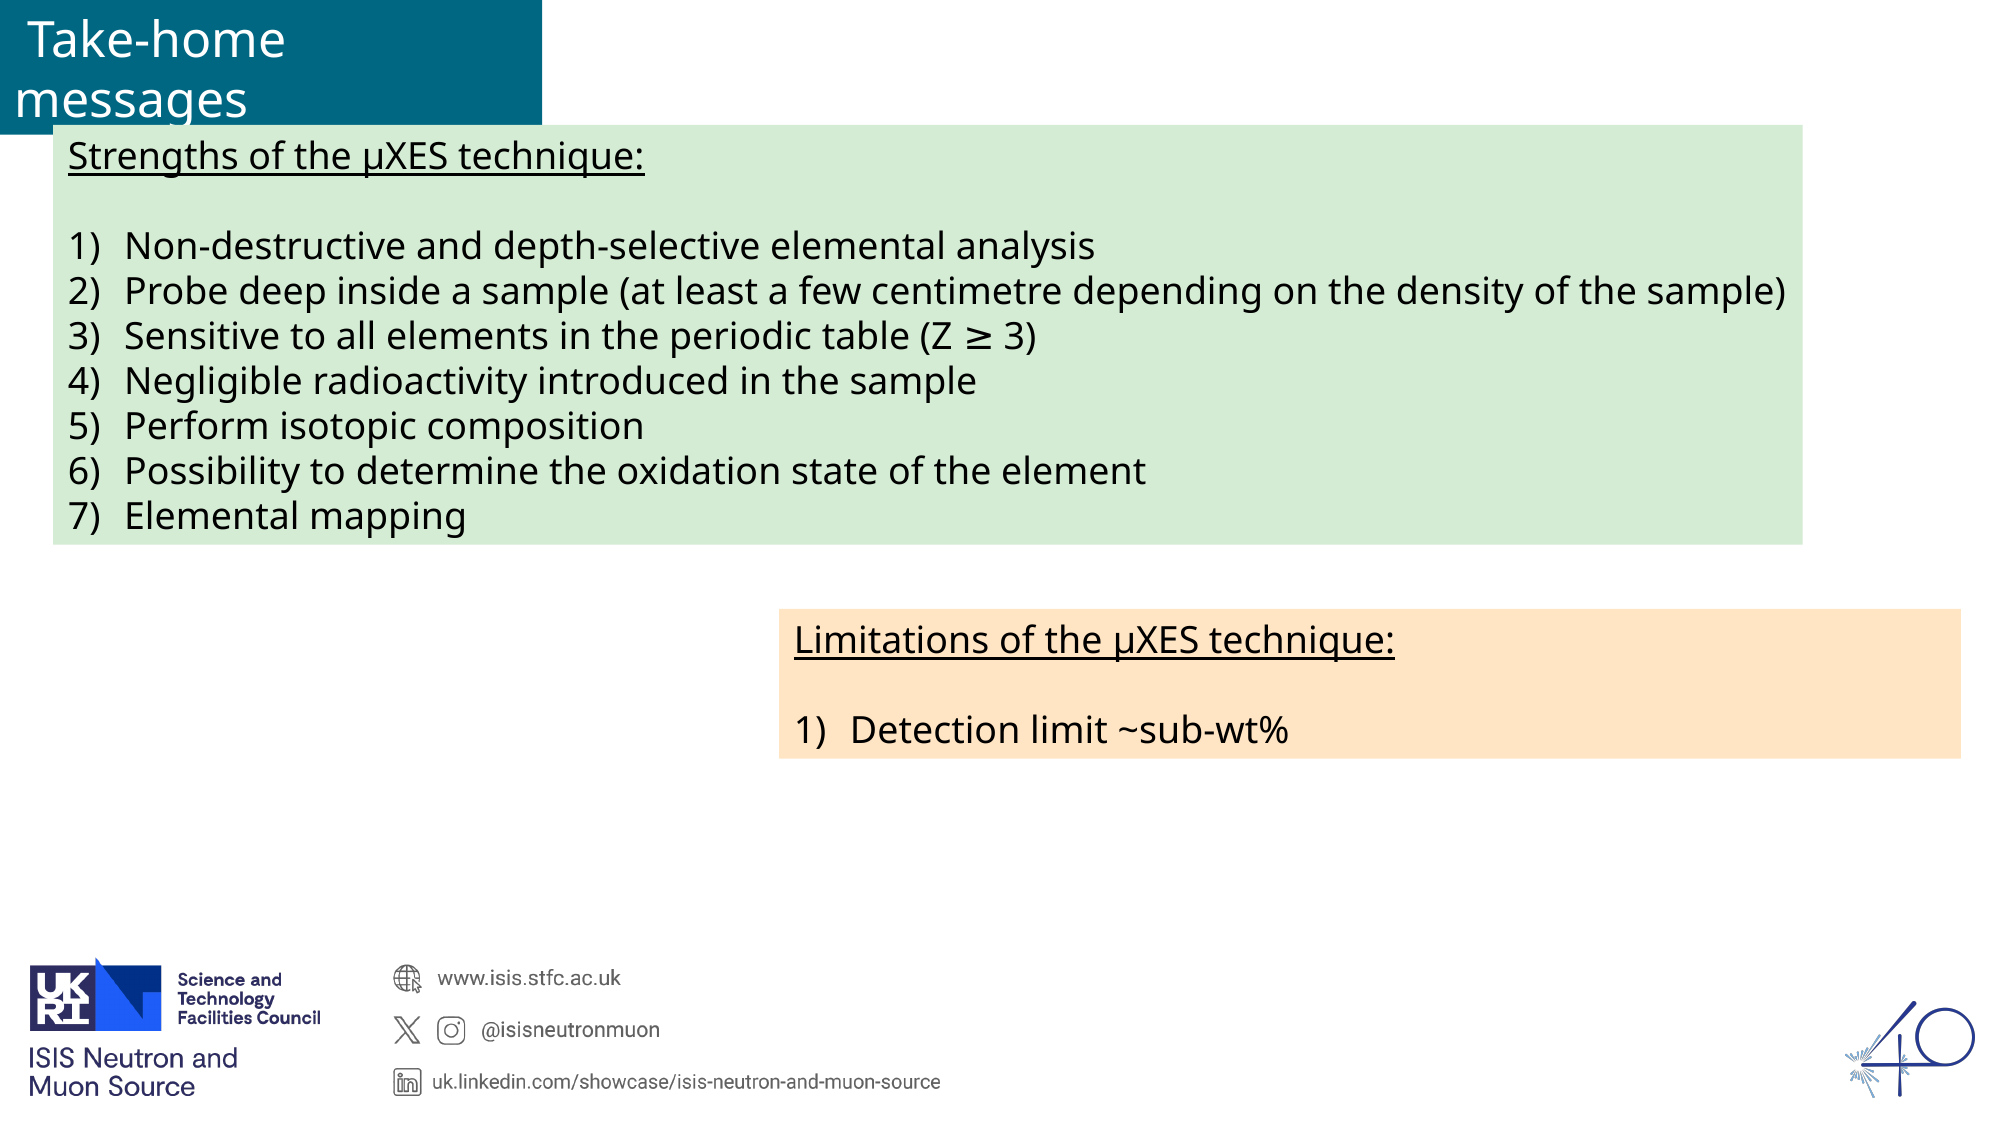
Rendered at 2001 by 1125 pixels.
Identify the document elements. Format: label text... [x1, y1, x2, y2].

text_box Limitations of the μXES technique: Detection limit ~sub-wt% [779, 608, 1961, 759]
text_box Take-home messages [0, 0, 543, 135]
text_box Strengths of the μXES technique: Non-destructive and depth-selective elemental analysis Probe deep inside a sample (at least a few centimetre depending on the density of the sample) Sensitive to all elements in the periodic table (Z ≥ 3) Negligible radioactivity introduced in the sample Perform isotopic composition Possibility to determine the oxidation state of the element Elemental mapping [53, 124, 1803, 545]
picture [0, 0, 2000, 1125]
